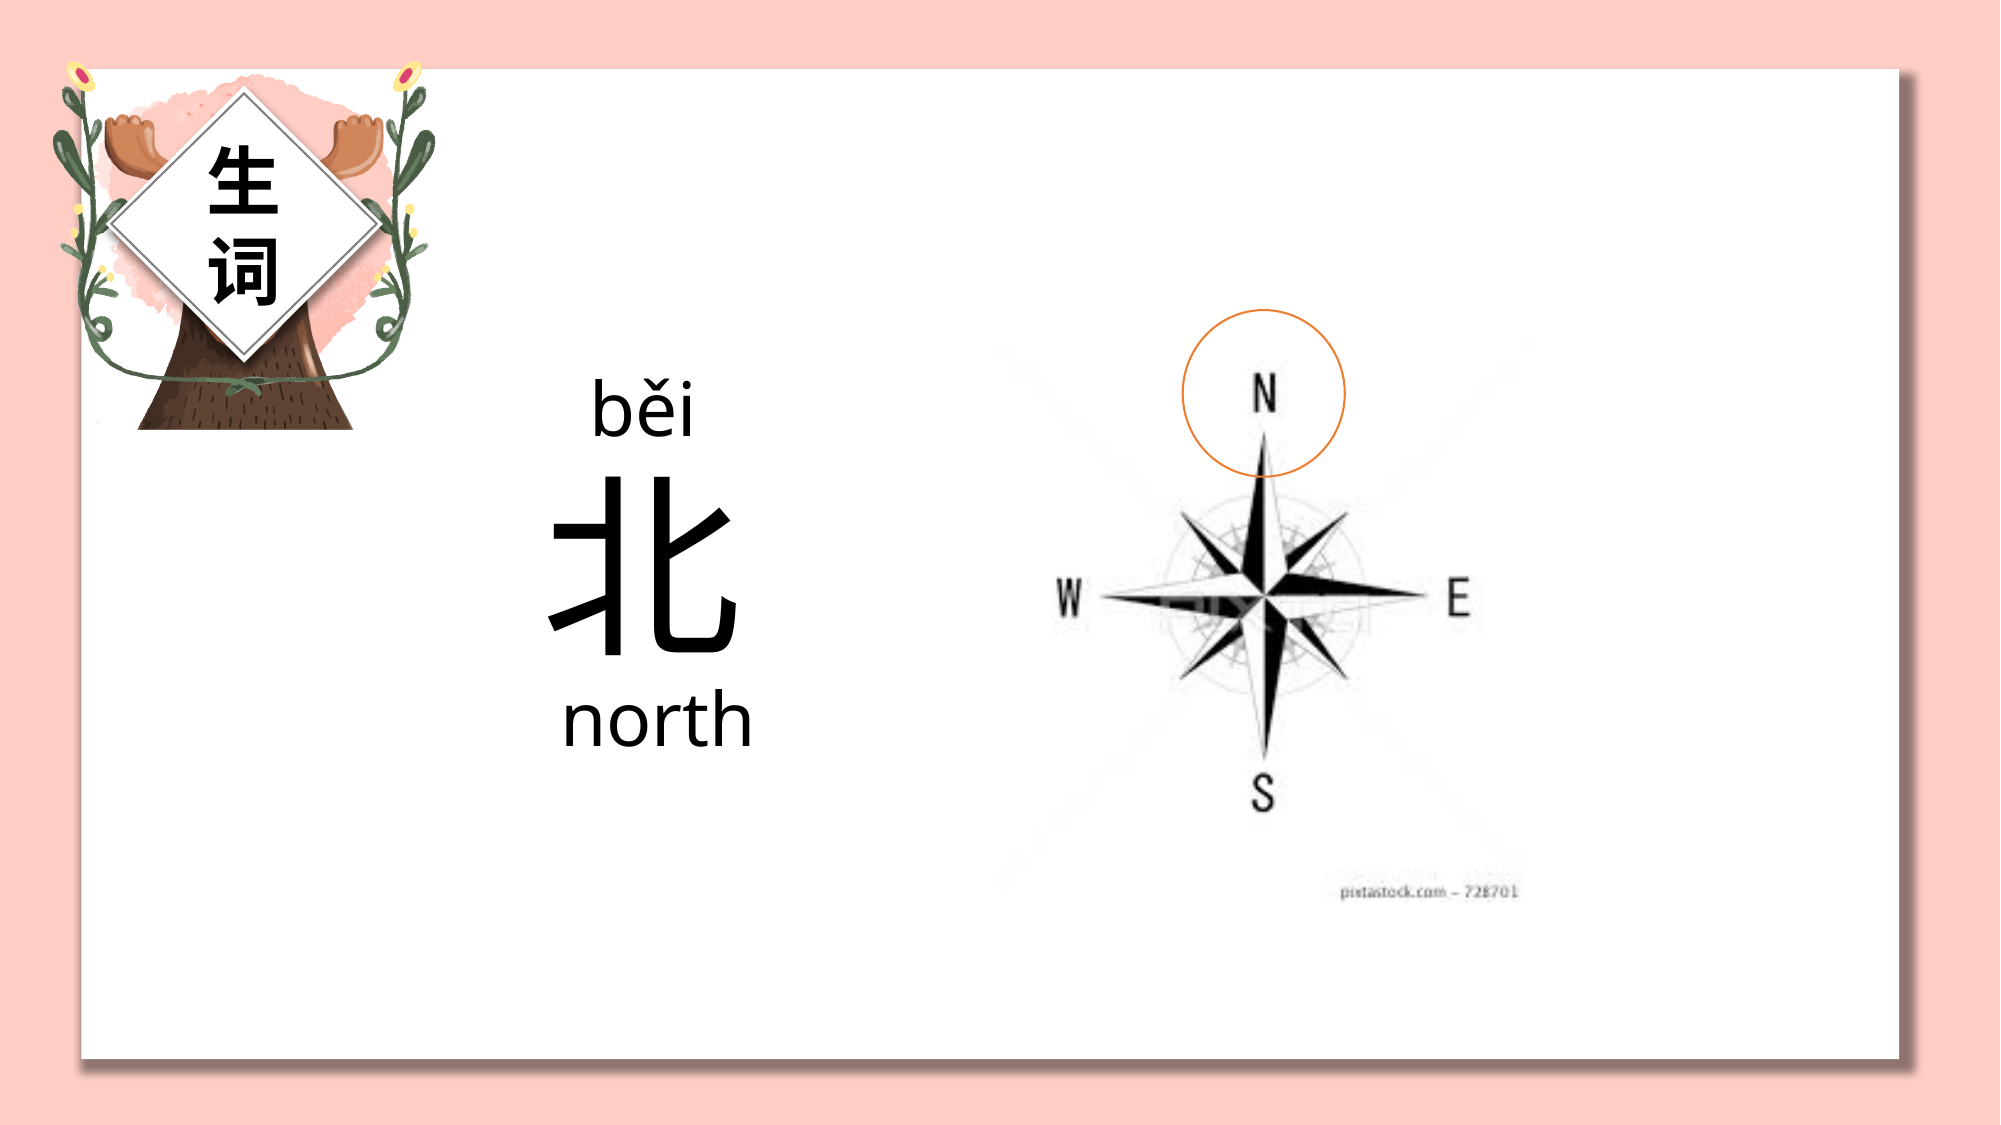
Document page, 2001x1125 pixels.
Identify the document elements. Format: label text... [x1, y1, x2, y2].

text_box [1198, 309, 1329, 342]
text_box 北 [526, 433, 825, 663]
text_box north [408, 663, 983, 769]
picture [43, 28, 445, 430]
text_box běi [515, 354, 787, 459]
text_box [107, 86, 382, 362]
text_box [80, 68, 1900, 1060]
picture [994, 342, 1533, 903]
